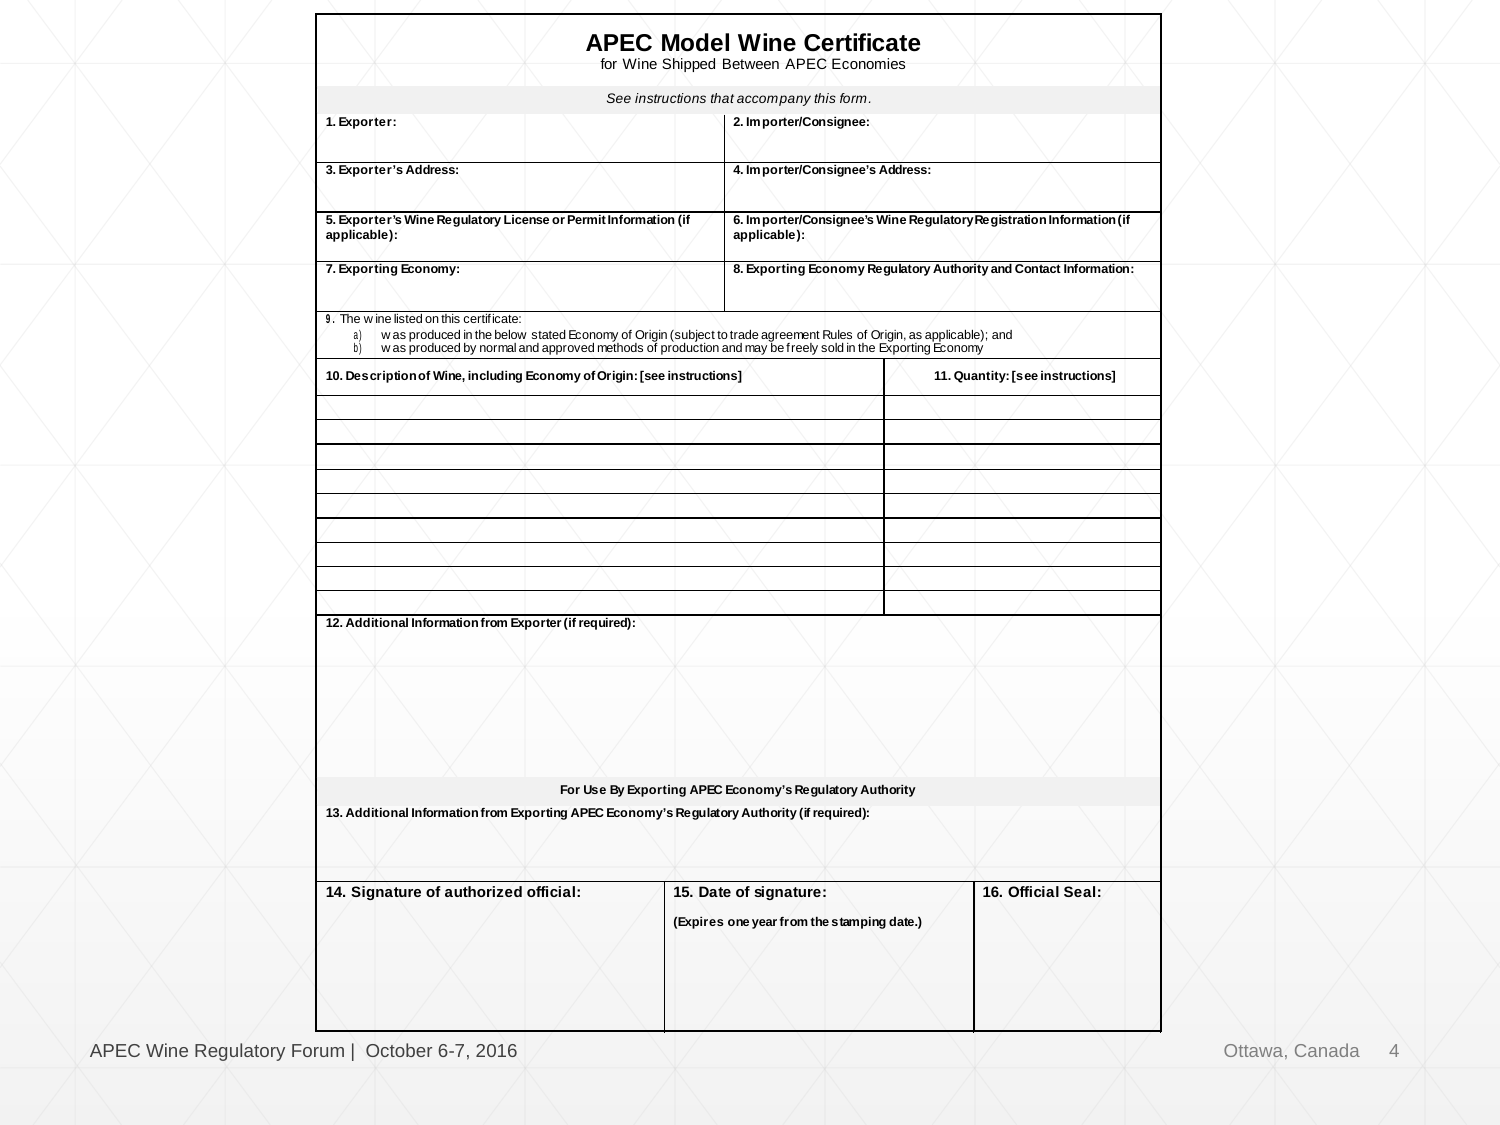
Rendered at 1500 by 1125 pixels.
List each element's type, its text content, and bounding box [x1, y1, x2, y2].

footer APEC Wine Regulatory Forum | October 6-7, 2016 [75, 1031, 829, 1069]
slide_number 4 [1375, 1031, 1426, 1069]
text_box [308, 6, 1171, 1050]
slide_number Ottawa, Canada [837, 1031, 1375, 1069]
